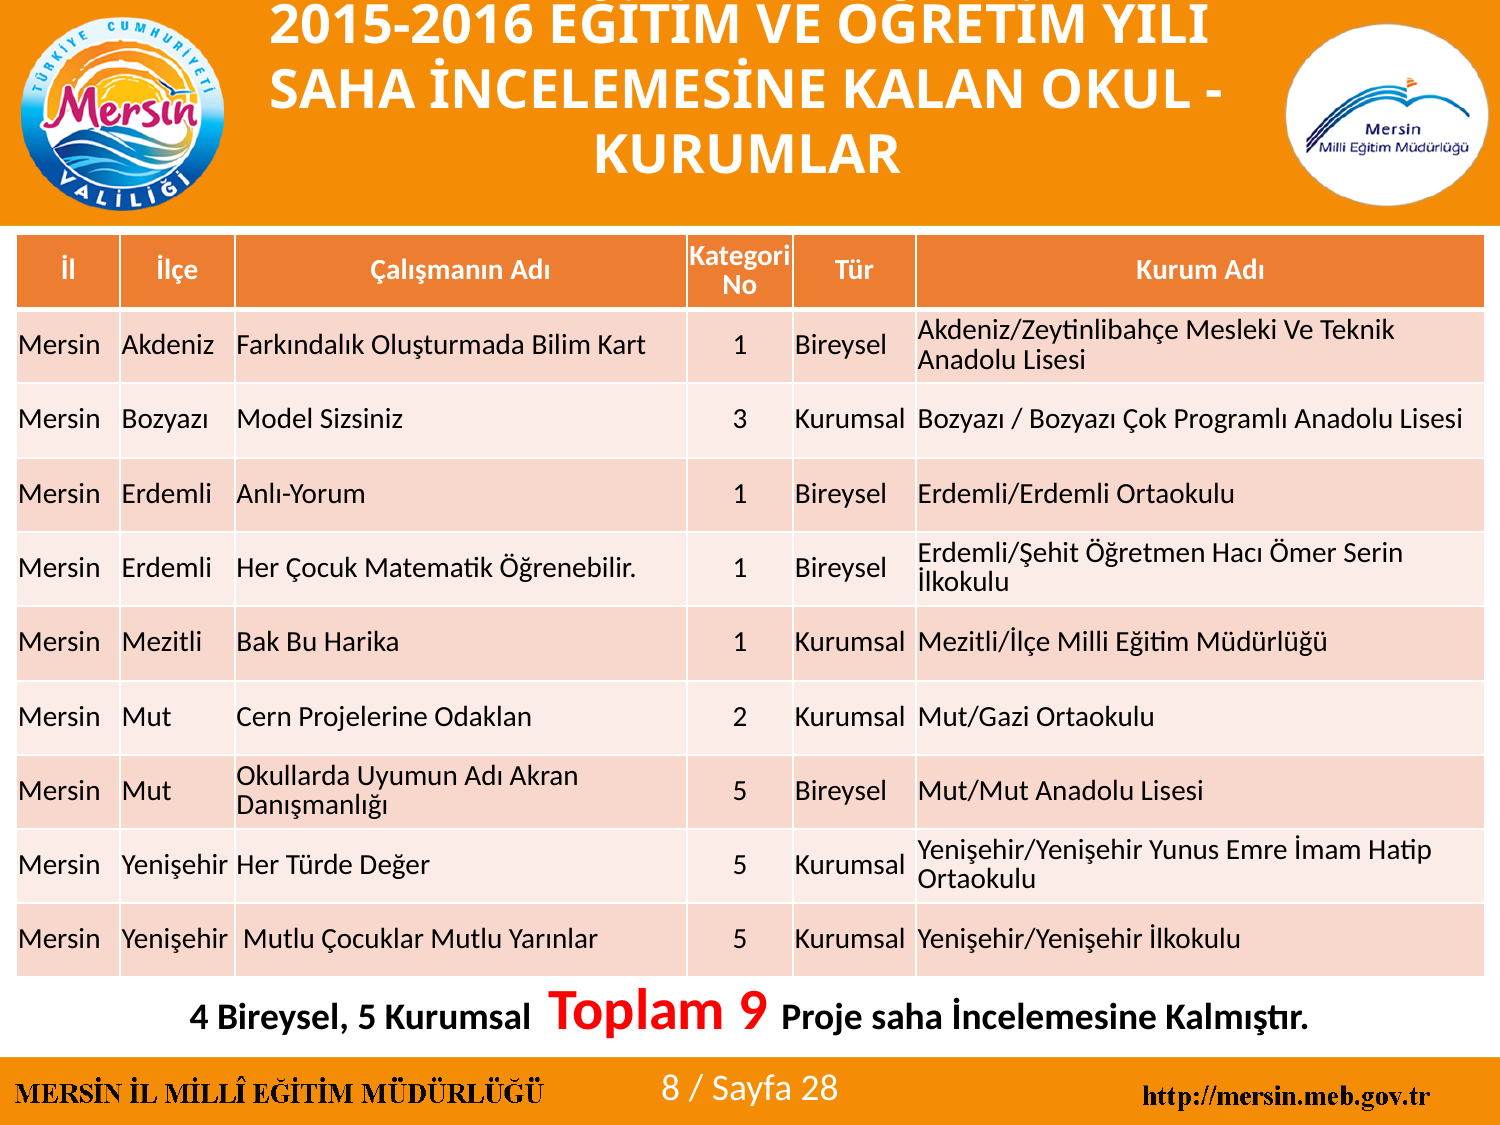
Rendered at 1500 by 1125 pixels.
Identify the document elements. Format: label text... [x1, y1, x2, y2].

table_cell Bireysel [794, 312, 915, 382]
table_cell Erdemli [121, 459, 234, 531]
table_cell 5 [688, 756, 792, 828]
table_cell 5 [688, 904, 792, 964]
table_cell Mut [121, 682, 234, 754]
table_cell Model Sizsiniz [236, 384, 686, 457]
table_header Kategori No [688, 235, 792, 307]
table_cell Erdemli/Şehit Öğretmen Hacı Ömer Serin İlkokulu [917, 533, 1484, 605]
table_cell Bozyazı [121, 384, 234, 457]
table_cell Mut/Gazi Ortaokulu [917, 682, 1484, 754]
table_cell Mersin [17, 533, 119, 605]
table_cell Mezitli [121, 607, 234, 680]
text_box 4 Bireysel, 5 Kurumsal Toplam 9 Proje saha İncelemesine Kalmıştır. [0, 964, 1500, 1049]
table_cell 1 [688, 459, 792, 531]
table_cell Yenişehir/Yenişehir Yunus Emre İmam Hatip Ortaokulu [917, 830, 1484, 902]
table_header İlçe [121, 235, 234, 307]
table_cell Akdeniz [121, 312, 234, 382]
table_cell Anlı-Yorum [236, 459, 686, 531]
table_cell Bak Bu Harika [236, 607, 686, 680]
table_cell 5 [688, 830, 792, 902]
table_cell Kurumsal [794, 682, 915, 754]
table_cell Farkındalık Oluşturmada Bilim Kart [236, 312, 686, 382]
table_cell Kurumsal [794, 384, 915, 457]
table_cell Mersin [17, 904, 119, 964]
table_cell Mersin [17, 756, 119, 828]
table_header Kurum Adı [917, 235, 1484, 307]
table_cell Kurumsal [794, 830, 915, 902]
table_header Tür [794, 235, 915, 307]
table_cell Mersin [17, 312, 119, 382]
table_cell Okullarda Uyumun Adı Akran Danışmanlığı [236, 756, 686, 828]
table_cell Her Çocuk Matematik Öğrenebilir. [236, 533, 686, 605]
table_cell Her Türde Değer [236, 830, 686, 902]
text_box 2015-2016 EĞİTİM VE ÖĞRETİM YILI SAHA İNCELEMESİNE KALAN OKUL - KURUMLAR [180, 43, 1315, 193]
table_cell Kurumsal [794, 607, 915, 680]
table_cell Yenişehir [121, 904, 234, 964]
table_cell Bireysel [794, 533, 915, 605]
table_cell Bireysel [794, 756, 915, 828]
table_header Çalışmanın Adı [236, 235, 686, 307]
table_cell Mersin [17, 384, 119, 457]
table_cell Mut/Mut Anadolu Lisesi [917, 756, 1484, 828]
table_cell Mut [121, 756, 234, 828]
table_cell Mersin [17, 607, 119, 680]
picture [0, 0, 1500, 964]
table_cell Akdeniz/Zeytinlibahçe Mesleki Ve Teknik Anadolu Lisesi [917, 312, 1484, 382]
table_cell Mersin [17, 682, 119, 754]
table_cell Bozyazı / Bozyazı Çok Programlı Anadolu Lisesi [917, 384, 1484, 457]
table_cell 3 [688, 384, 792, 457]
table_cell 1 [688, 312, 792, 382]
table_header İl [17, 235, 119, 307]
table_cell Mutlu Çocuklar Mutlu Yarınlar [236, 904, 686, 964]
table_cell Yenişehir/Yenişehir İlkokulu [917, 904, 1484, 964]
table_cell Cern Projelerine Odaklan [236, 682, 686, 754]
table_cell Kurumsal [794, 904, 915, 964]
table_cell Mezitli/İlçe Milli Eğitim Müdürlüğü [917, 607, 1484, 680]
table_cell Bireysel [794, 459, 915, 531]
table_cell Mersin [17, 459, 119, 531]
picture [0, 1049, 1500, 1125]
table_cell 1 [688, 607, 792, 680]
table_cell Yenişehir [121, 830, 234, 902]
table_cell 1 [688, 533, 792, 605]
table_cell 2 [688, 682, 792, 754]
table_cell Erdemli [121, 533, 234, 605]
table_cell Mersin [17, 830, 119, 902]
table_cell Erdemli/Erdemli Ortaokulu [917, 459, 1484, 531]
